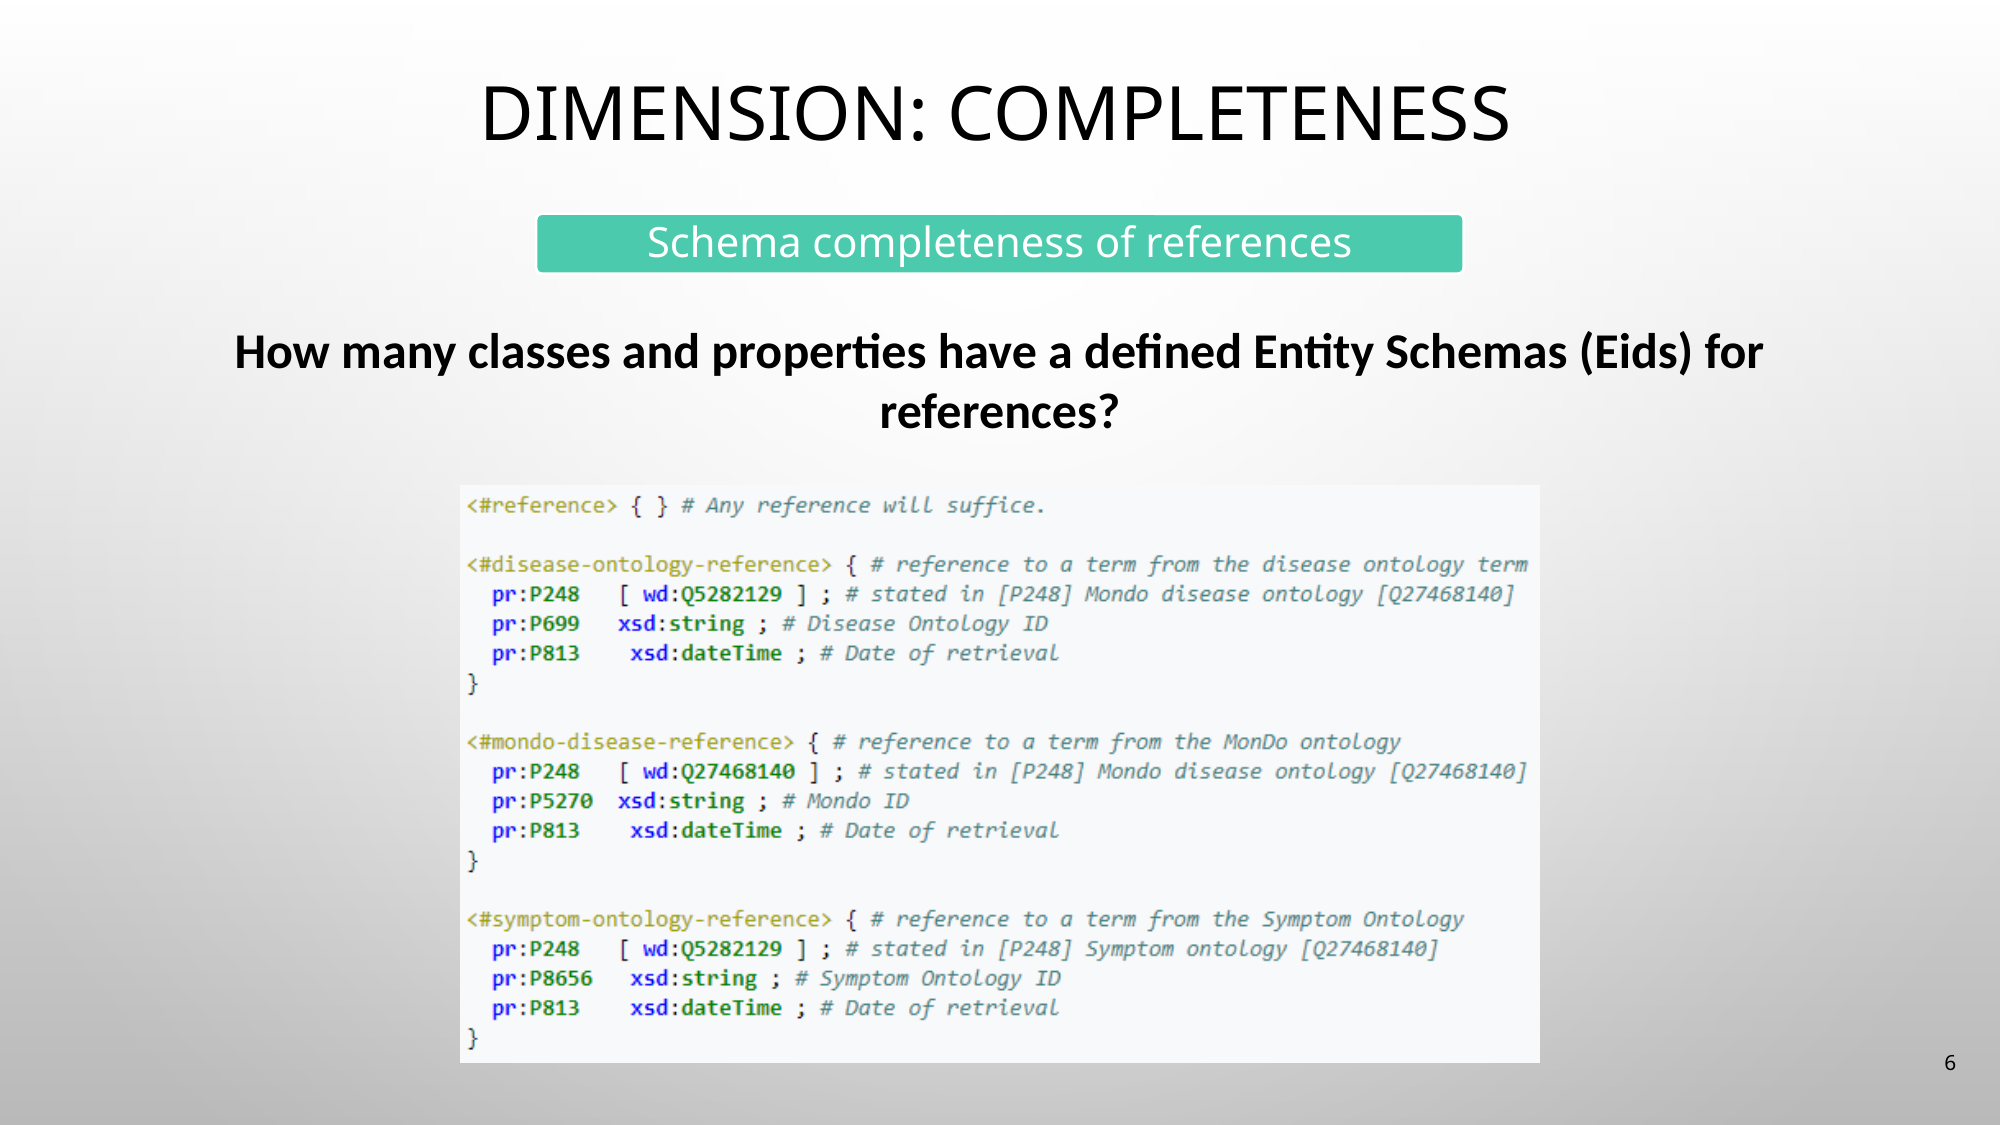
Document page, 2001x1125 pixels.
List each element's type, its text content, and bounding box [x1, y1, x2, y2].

title Dimension: Completeness [145, 1, 1846, 231]
picture [0, 0, 2000, 1125]
slide_number 6 [1845, 1033, 1972, 1094]
text_box How many classes and properties have a defined Entity Schemas (Eids) for references? [192, 311, 1808, 447]
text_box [535, 213, 1464, 274]
